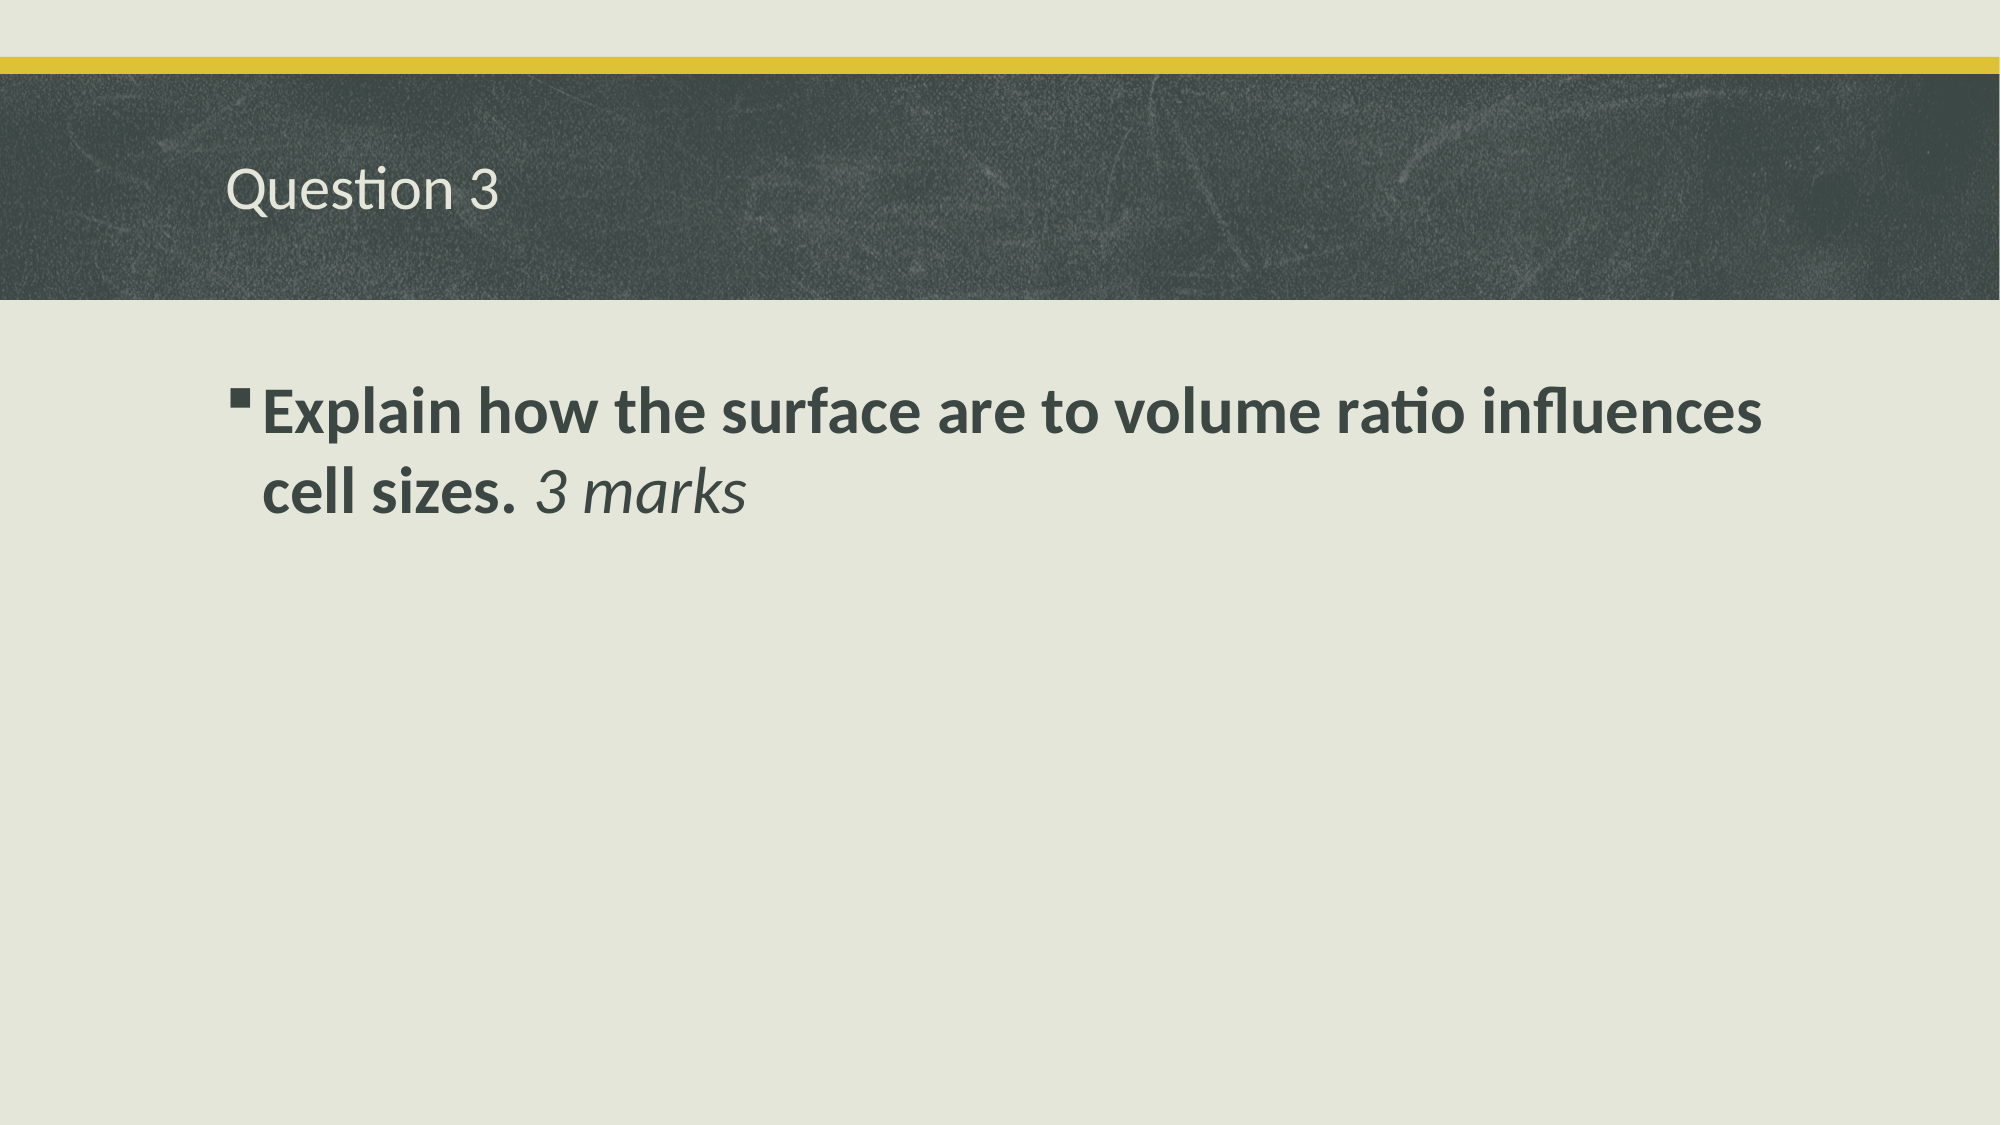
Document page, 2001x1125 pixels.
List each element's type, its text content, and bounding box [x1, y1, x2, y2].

title Question 3 [210, 76, 1790, 300]
picture [0, 74, 2000, 300]
list Explain how the surface are to volume ratio influences cell sizes. 3 marks [210, 359, 1790, 1014]
